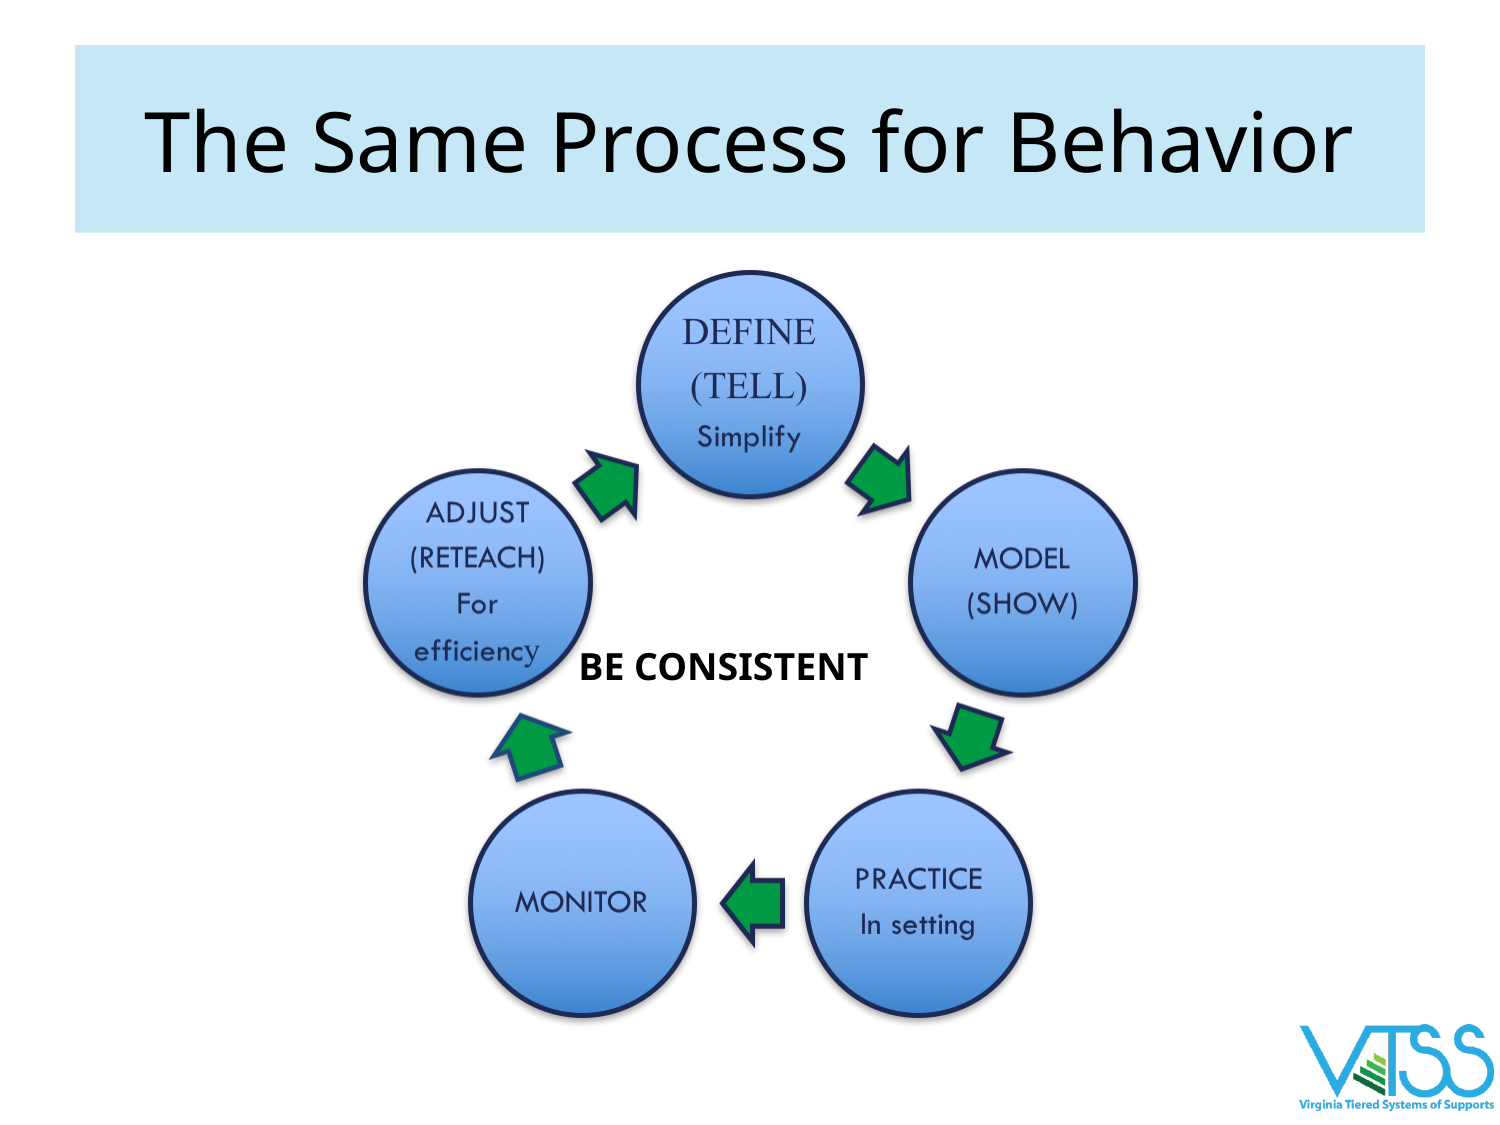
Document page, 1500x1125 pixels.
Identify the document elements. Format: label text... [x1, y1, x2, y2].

title The Same Process for Behavior [75, 45, 1425, 233]
picture [74, 267, 1494, 1111]
